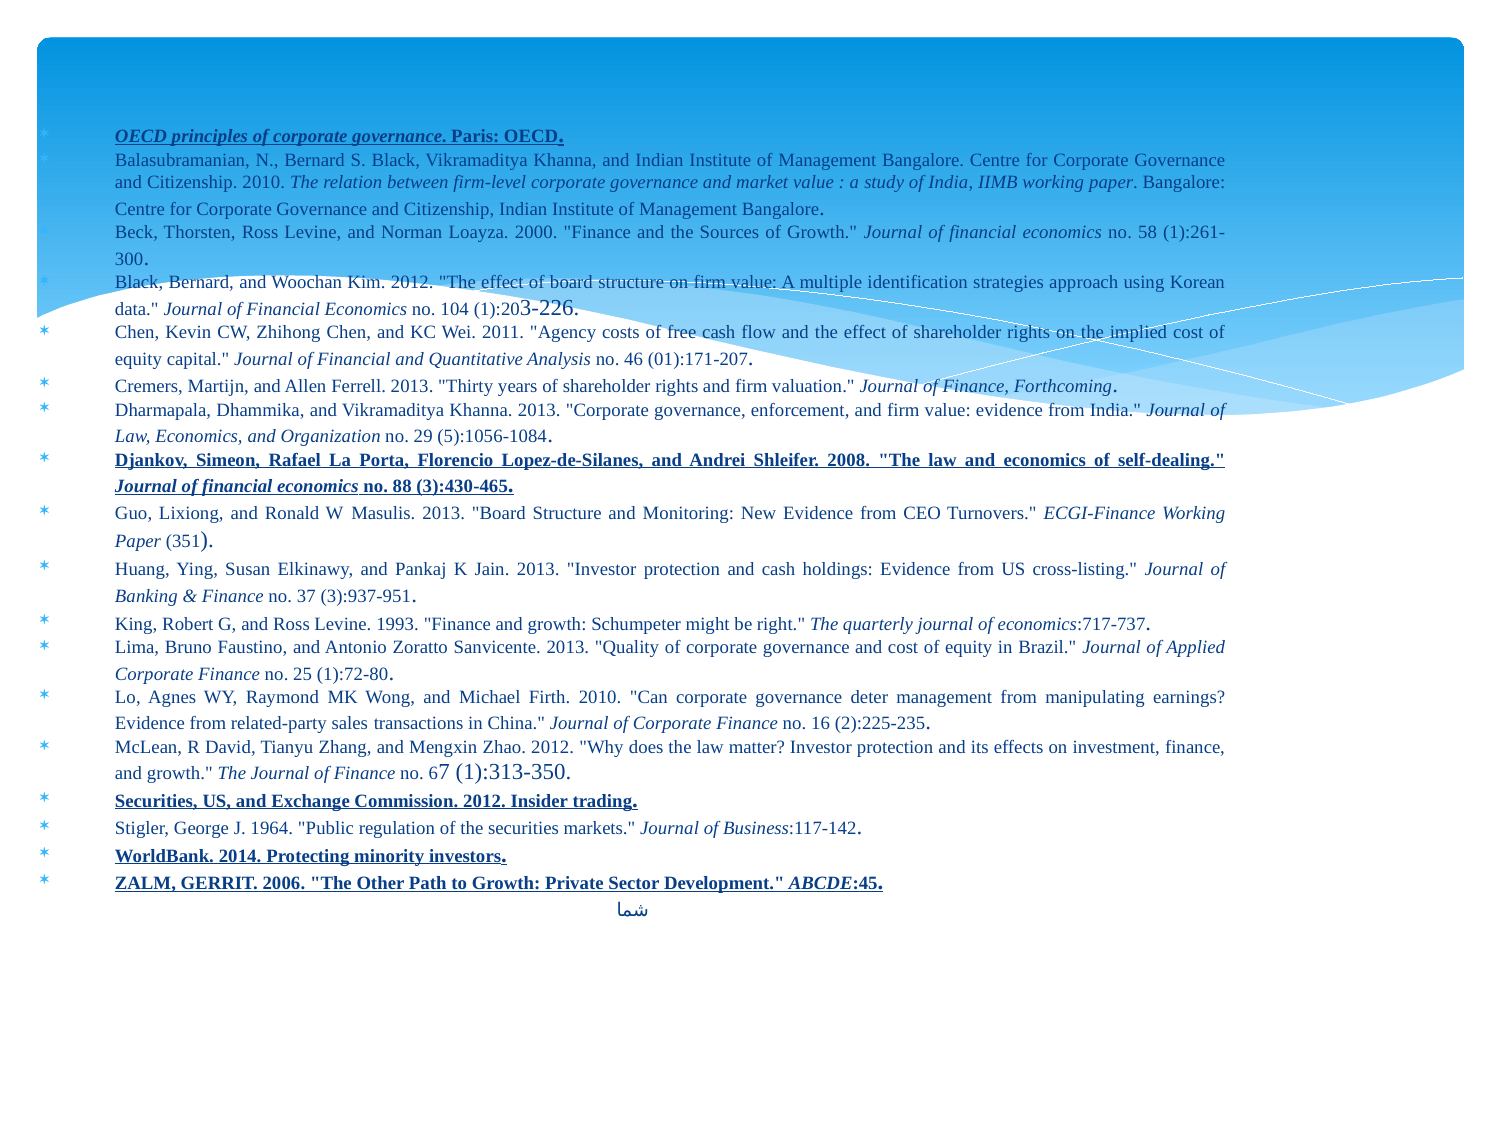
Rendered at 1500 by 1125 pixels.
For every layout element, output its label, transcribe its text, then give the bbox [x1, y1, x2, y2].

list OECD principles of corporate governance. Paris: OECD. Balasubramanian, N., Bernard S. Black, Vikramaditya Khanna, and Indian Institute of Management Bangalore. Centre for Corporate Governance and Citizenship. 2010. The relation between firm-level corporate governance and market value : a study of India, IIMB working paper. Bangalore: Centre for Corporate Governance and Citizenship, Indian Institute of Management Bangalore. Beck, Thorsten, Ross Levine, and Norman Loayza. 2000. "Finance and the Sources of Growth." Journal of financial economics no. 58 (1):261-300. Black, Bernard, and Woochan Kim. 2012. "The effect of board structure on firm value: A multiple identification strategies approach using Korean data." Journal of Financial Economics no. 104 (1):203-226. Chen, Kevin CW, Zhihong Chen, and KC Wei. 2011. "Agency costs of free cash flow and the effect of shareholder rights on the implied cost of equity capital." Journal of Financial and Quantitative Analysis no. 46 (01):171-207. Cremers, Martijn, and Allen Ferrell. 2013. "Thirty years of shareholder rights and firm valuation." Journal of Finance, Forthcoming. Dharmapala, Dhammika, and Vikramaditya Khanna. 2013. "Corporate governance, enforcement, and firm value: evidence from India." Journal of Law, Economics, and Organization no. 29 (5):1056-1084. Djankov, Simeon, Rafael La Porta, Florencio Lopez-de-Silanes, and Andrei Shleifer. 2008. "The law and economics of self-dealing." Journal of financial economics no. 88 (3):430-465. Guo, Lixiong, and Ronald W Masulis. 2013. "Board Structure and Monitoring: New Evidence from CEO Turnovers." ECGI-Finance Working Paper (351). Huang, Ying, Susan Elkinawy, and Pankaj K Jain. 2013. "Investor protection and cash holdings: Evidence from US cross-listing." Journal of Banking & Finance no. 37 (3):937-951. King, Robert G, and Ross Levine. 1993. "Finance and growth: Schumpeter might be right." The quarterly journal of economics:717-737. Lima, Bruno Faustino, and Antonio Zoratto Sanvicente. 2013. "Quality of corporate governance and cost of equity in Brazil." Journal of Applied Corporate Finance no. 25 (1):72-80. Lo, Agnes WY, Raymond MK Wong, and Michael Firth. 2010. "Can corporate governance deter management from manipulating earnings? Evidence from related-party sales transactions in China." Journal of Corporate Finance no. 16 (2):225-235. McLean, R David, Tianyu Zhang, and Mengxin Zhao. 2012. "Why does the law matter? Investor protection and its effects on investment, finance, and growth." The Journal of Finance no. 67 (1):313-350. Securities, US, and Exchange Commission. 2012. Insider trading. Stigler, George J. 1964. "Public regulation of the securities markets." Journal of Business:117-142. WorldBank. 2014. Protecting minority investors. ZALM, GERRIT. 2006. "The Other Path to Growth: Private Sector Development." ABCDE:45. شما [24, 112, 1241, 679]
